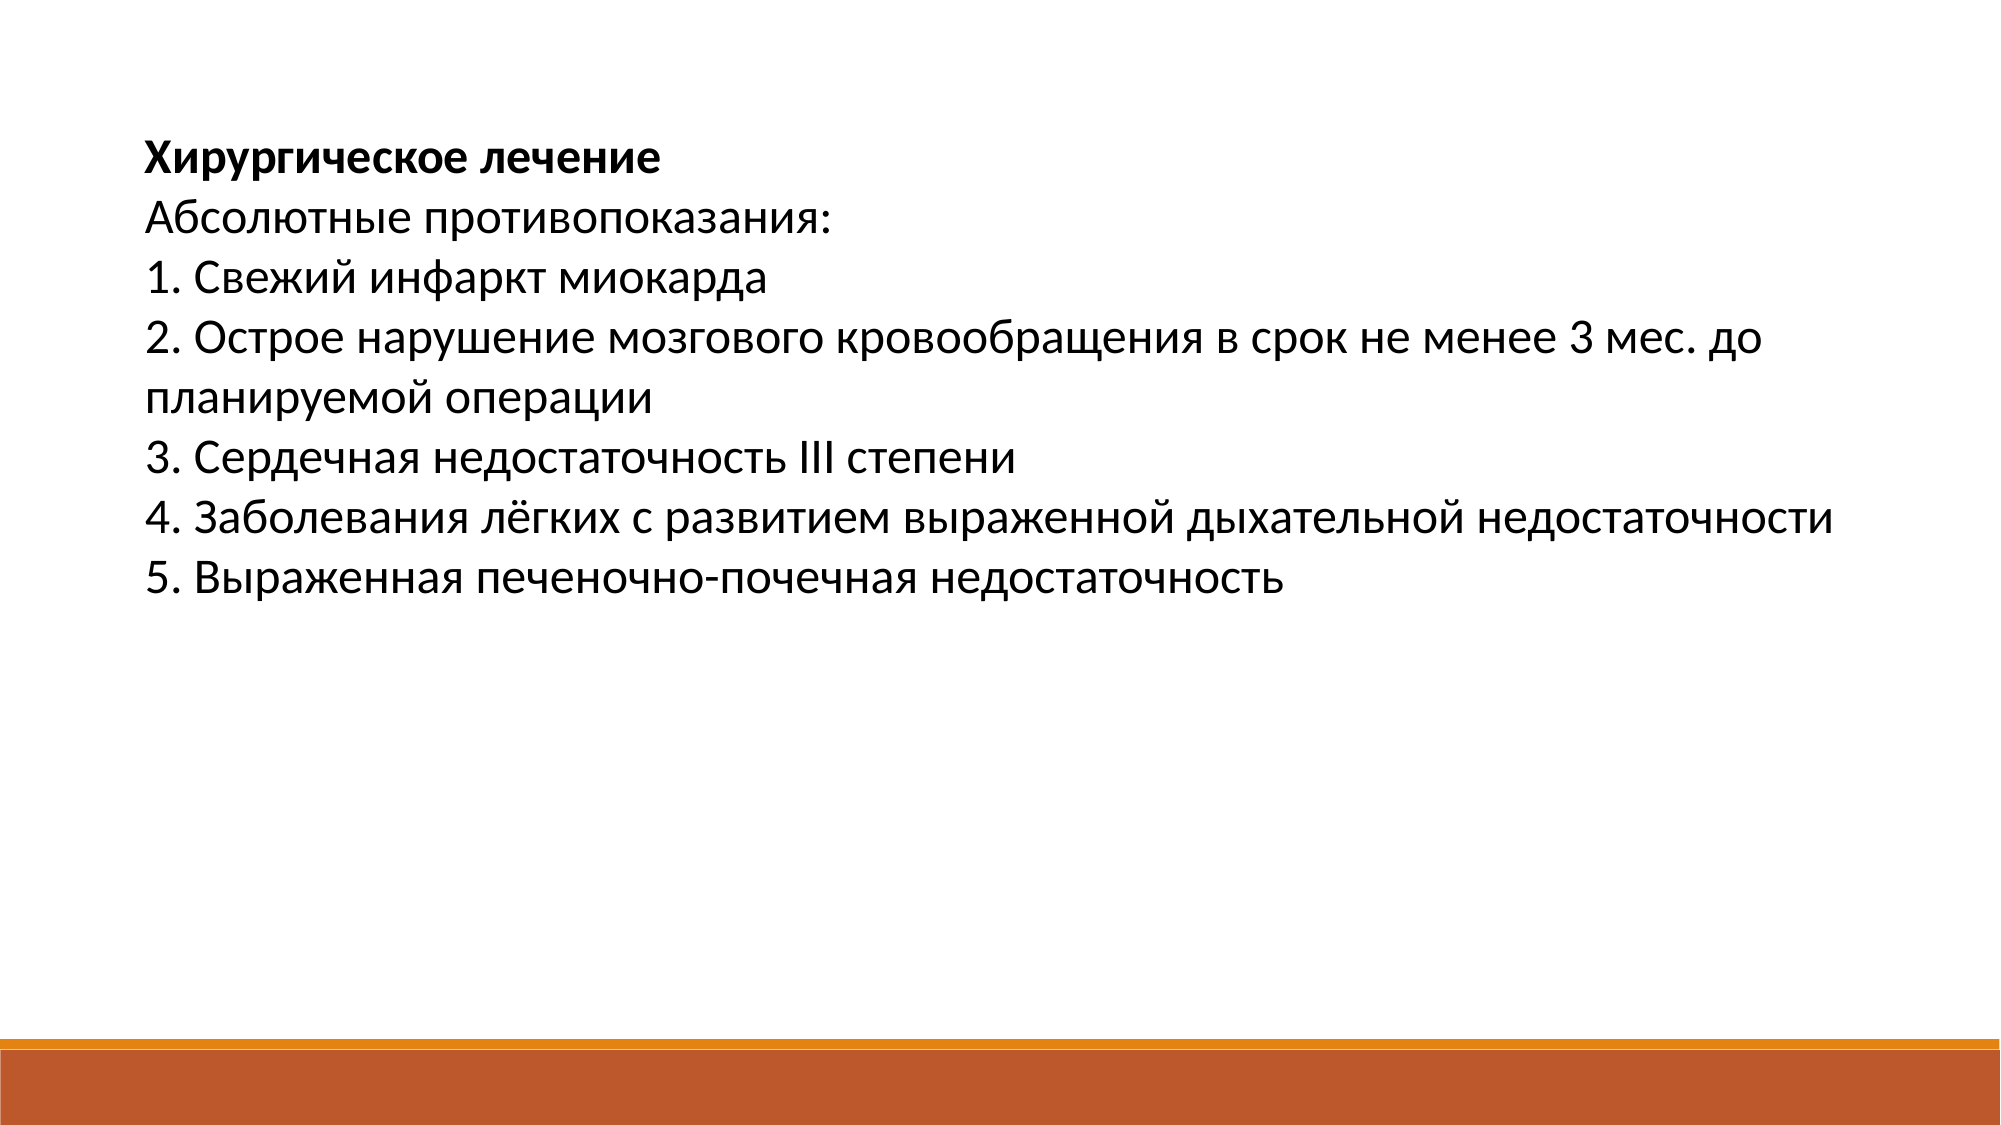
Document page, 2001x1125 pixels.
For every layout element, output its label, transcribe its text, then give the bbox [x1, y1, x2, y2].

text_box Хирургическое лечение Абсолютные противопоказания: 1. Свежий инфаркт миокарда 2. Острое нарушение мозгового кровообращения в срок не менее 3 мес. до планируемой операции 3. Сердечная недостаточность III степени 4. Заболевания лёгких с развитием выраженной дыхательной недостаточности 5. Выраженная печеночно-почечная недостаточность [130, 115, 1940, 611]
